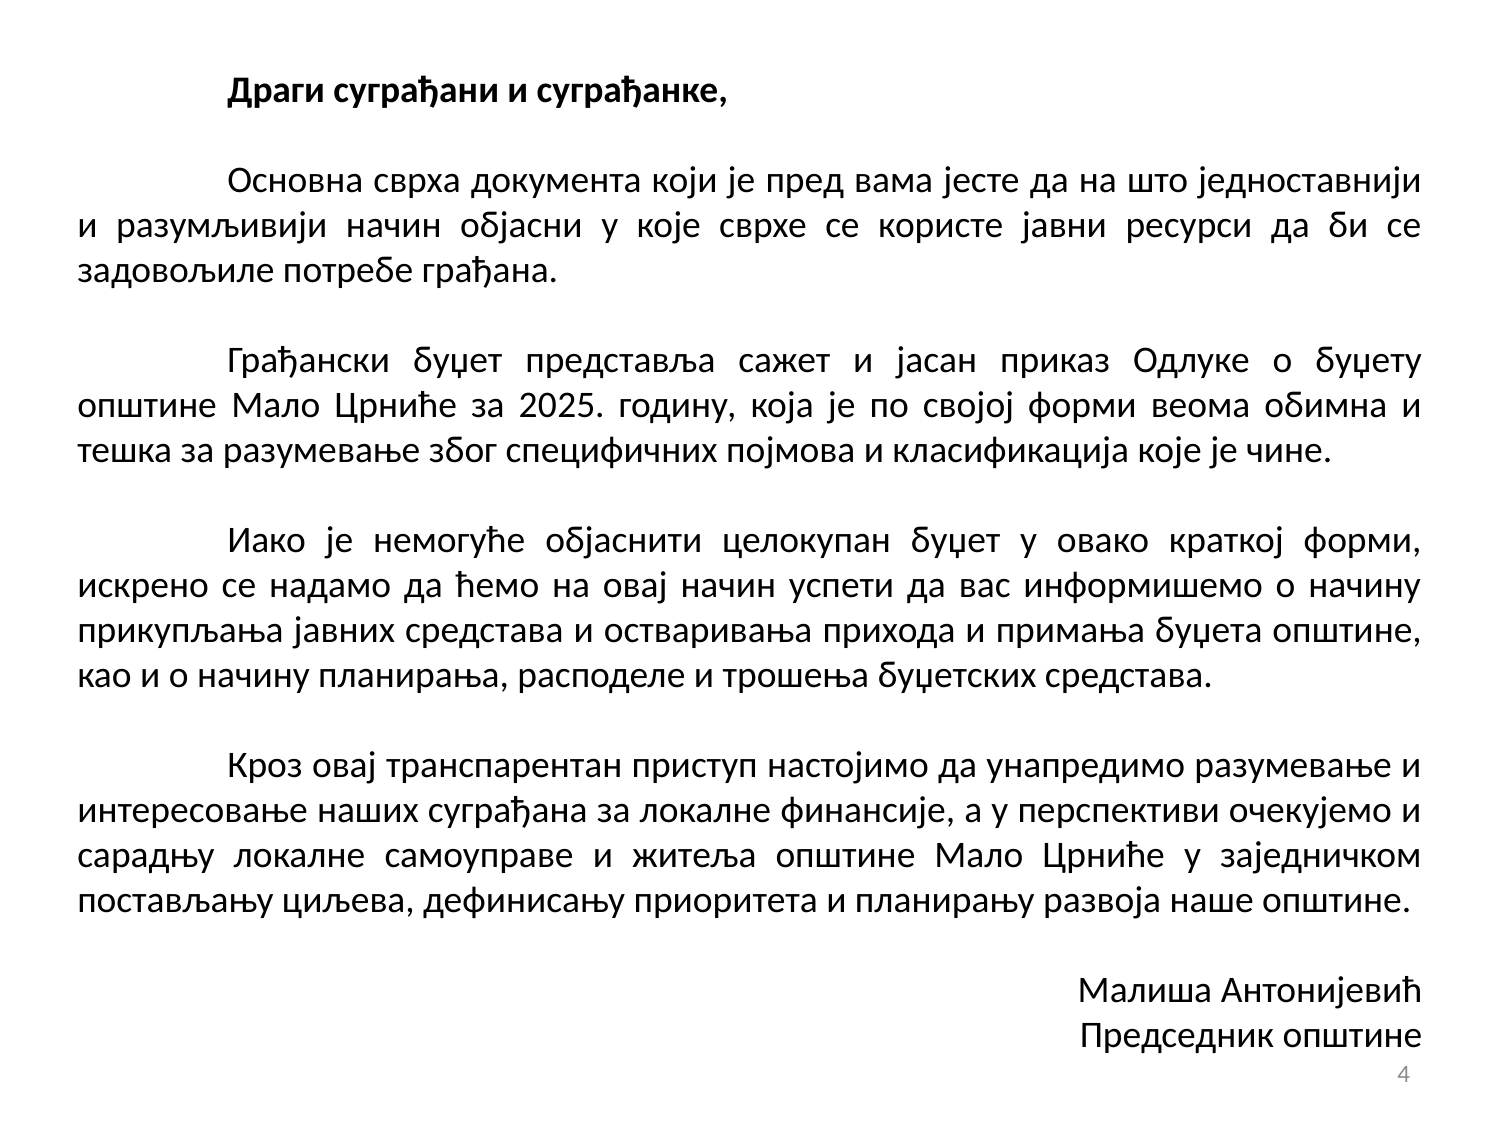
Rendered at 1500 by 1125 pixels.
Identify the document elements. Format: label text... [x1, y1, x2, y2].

text_box Драги суграђани и суграђанке, Основна сврха документа који је пред вама јесте да на што једноставнији и разумљивији начин објасни у које сврхе се користе јавни ресурси да би се задовољиле потребе грађана. Грађански буџет представља сажет и јасан приказ Одлуке о буџету општине Мало Црниће за 2025. годину, која је по својој форми веома обимна и тешка за разумевање због специфичних појмова и класификација које је чине. Иако је немогуће објаснити целокупан буџет у овако краткој форми, искрено се надамо да ћемо на овај начин успети да вас информишемо о начину прикупљања јавних средстава и остваривања прихода и примања буџета општине, као и о начину планирања, расподеле и трошења буџетских средстава. Кроз овај транспарентан приступ настојимо да унапредимо разумевање и интересовање наших суграђана за локалне финансије, а у перспективи очекујемо и сарадњу локалне самоуправе и житеља општине Мало Црниће у заједничком постављању циљева, дефинисању приоритета и планирању развоја наше општине. Малиша Антонијевић Председник општине [62, 57, 1438, 1063]
slide_number 4 [1074, 1063, 1425, 1103]
